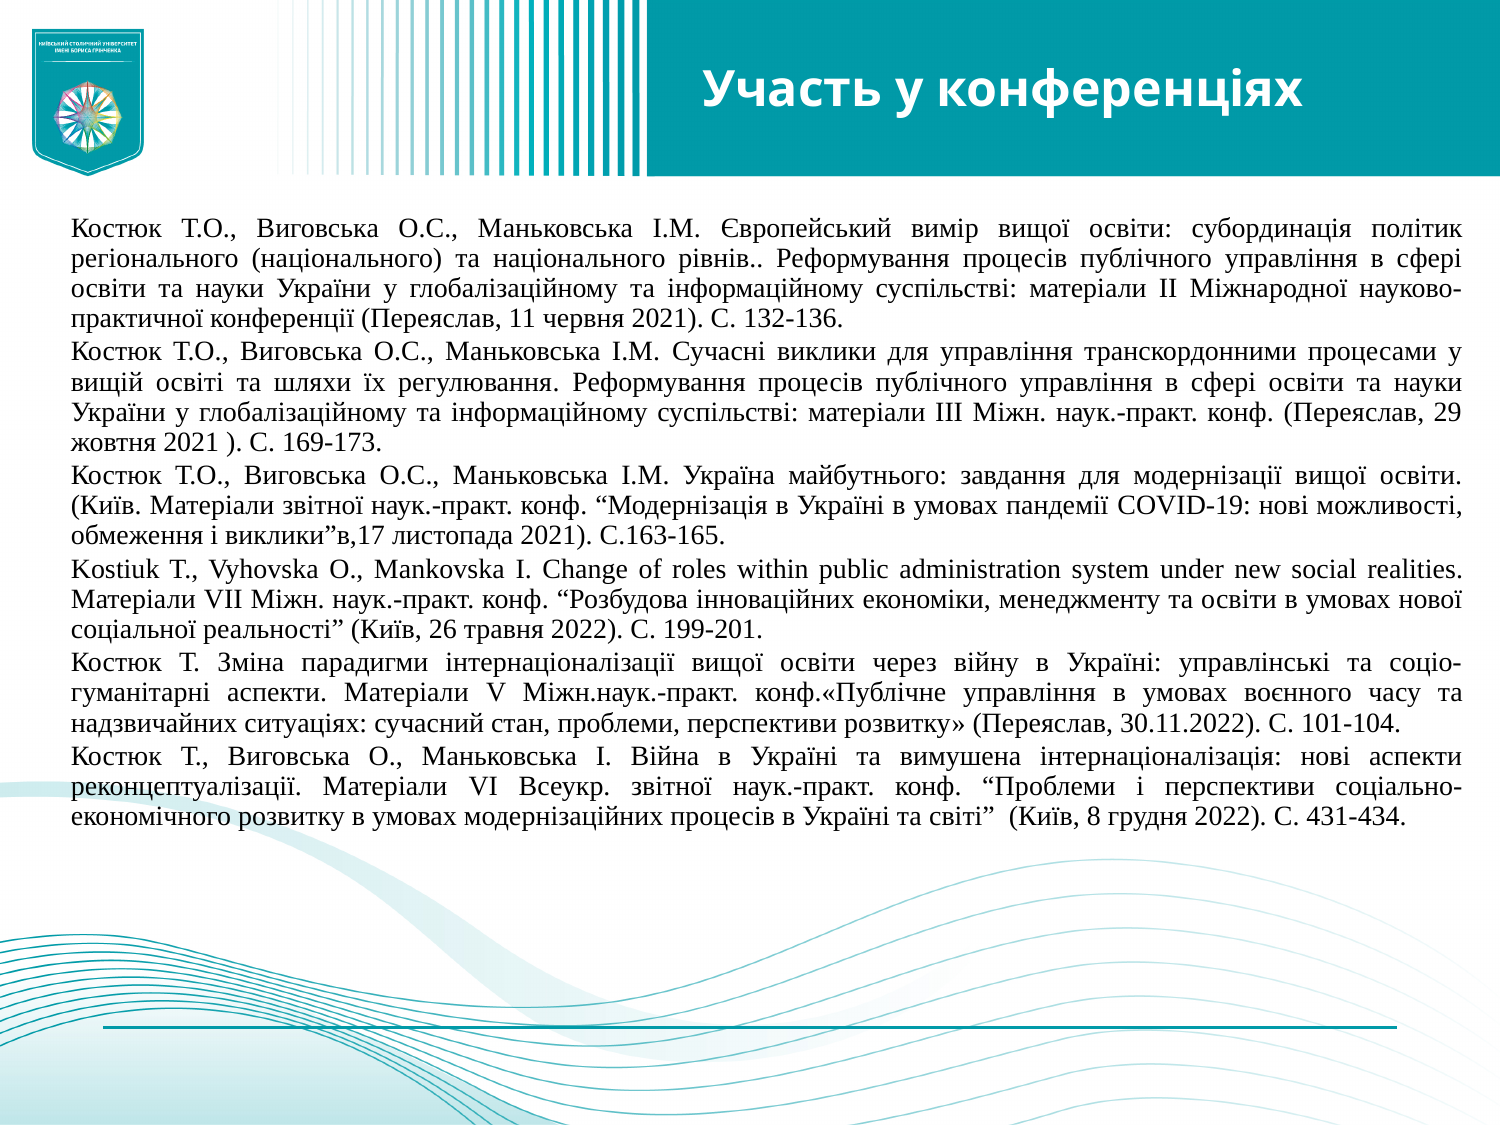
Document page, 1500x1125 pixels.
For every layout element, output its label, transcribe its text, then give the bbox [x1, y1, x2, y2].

picture [0, 0, 1500, 1125]
title Участь у конференціях [687, 21, 1500, 160]
list Костюк Т.О., Виговська О.С., Маньковська І.М. Європейський вимір вищої освіти: субординація політик регіонального (національного) та національного рівнів.. Реформування процесів публічного управління в сфері освіти та науки України у глобалізаційному та інформаційному суспільстві: матеріали ІІ Міжнародної науково- практичної конференції (Переяслав, 11 червня 2021). С. 132-136. Костюк Т.О., Виговська О.С., Маньковська І.М. Сучасні виклики для управління транскордонними процесами у вищій освіті та шляхи їх регулювання. Реформування процесів публічного управління в сфері освіти та науки України у глобалізаційному та інформаційному суспільстві: матеріали ІІІ Міжн. наук.-практ. конф. (Переяслав, 29 жовтня 2021 ). С. 169-173. Костюк Т.О., Виговська О.С., Маньковська І.М. Україна майбутнього: завдання для модернізації вищої освіти. (Київ. Матеріали звітної наук.-практ. конф. “Модернізація в Україні в умовах пандемії COVID-19: нові можливості, обмеження і виклики”в,17 листопада 2021). С.163-165. Kostiuk T., Vyhovska O., Mankovska І. Change of roles within public administration system under new social realities. Матеріали VII Міжн. наук.-практ. конф. “Розбудова інноваційних економіки, менеджменту та освіти в умовах нової соціальної реальності” (Київ, 26 травня 2022). С. 199-201. Костюк Т. Зміна парадигми інтернаціоналізації вищої освіти через війну в Україні: управлінські та соціо-гуманітарні аспекти. Матеріали V Міжн.наук.-практ. конф.«Публічне управління в умовах воєнного часу та надзвичайних ситуаціях: сучасний стан, проблеми, перспективи розвитку» (Переяслав, 30.11.2022). С. 101-104. Костюк Т., Виговська О., Маньковська І. Війна в Україні та вимушена інтернаціоналізація: нові аспекти реконцептуалізації. Матеріали VI Всеукр. звітної наук.-практ. конф. “Проблеми і перспективи соціально-економічного розвитку в умовах модернізаційних процесів в Україні та світі” (Київ, 8 грудня 2022). С. 431-434. [55, 205, 1479, 1080]
